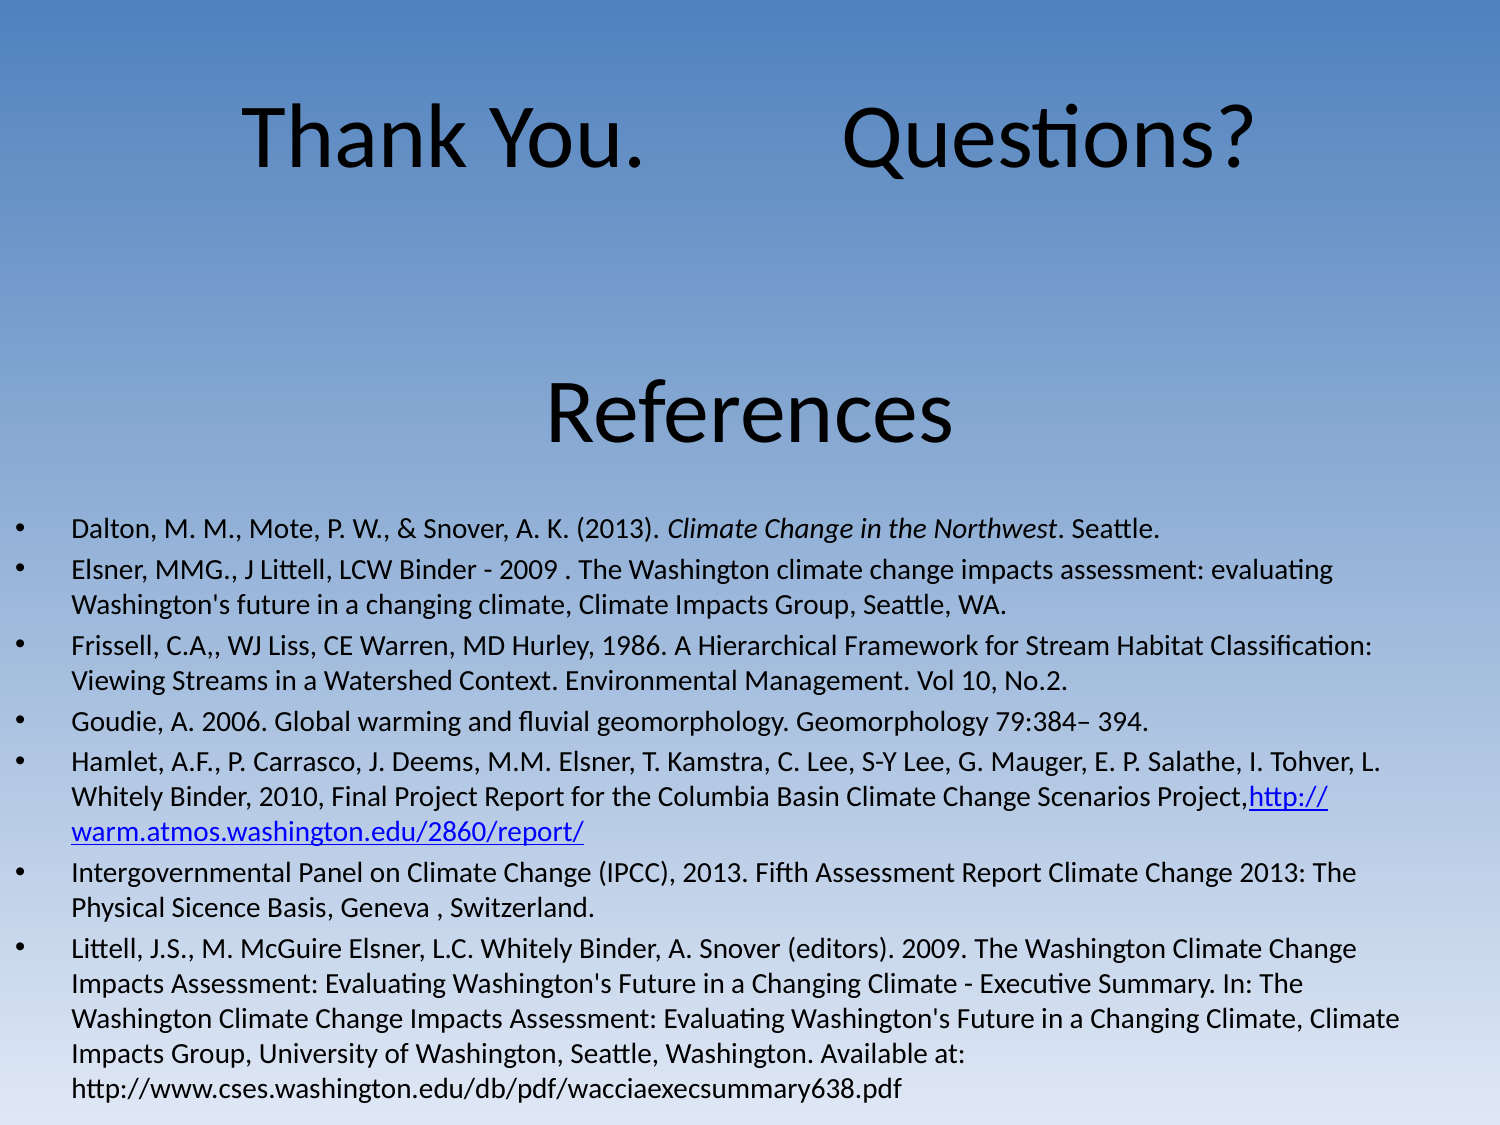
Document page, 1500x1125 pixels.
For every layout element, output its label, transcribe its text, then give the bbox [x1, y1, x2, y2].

text_box Thank You. Questions? [0, 37, 1500, 225]
list Dalton, M. M., Mote, P. W., & Snover, A. K. (2013). Climate Change in the Northwest. Seattle. Elsner, MMG., J Littell, LCW Binder - 2009 . The Washington climate change impacts assessment: evaluating Washington's future in a changing climate, Climate Impacts Group, Seattle, WA. Frissell, C.A,, WJ Liss, CE Warren, MD Hurley, 1986. A Hierarchical Framework for Stream Habitat Classification: Viewing Streams in a Watershed Context. Environmental Management. Vol 10, No.2. Goudie, A. 2006. Global warming and fluvial geomorphology. Geomorphology 79:384– 394. Hamlet, A.F., P. Carrasco, J. Deems, M.M. Elsner, T. Kamstra, C. Lee, S-Y Lee, G. Mauger, E. P. Salathe, I. Tohver, L. Whitely Binder, 2010, Final Project Report for the Columbia Basin Climate Change Scenarios Project,http://warm.atmos.washington.edu/2860/report/ Intergovernmental Panel on Climate Change (IPCC), 2013. Fifth Assessment Report Climate Change 2013: The Physical Sicence Basis, Geneva , Switzerland. Littell, J.S., M. McGuire Elsner, L.C. Whitely Binder, A. Snover (editors). 2009. The Washington Climate Change Impacts Assessment: Evaluating Washington's Future in a Changing Climate - Executive Summary. In: The Washington Climate Change Impacts Assessment: Evaluating Washington's Future in a Changing Climate, Climate Impacts Group, University of Washington, Seattle, Washington. Available at: http://www.cses.washington.edu/db/pdf/wacciaexecsummary638.pdf [0, 501, 1425, 1125]
title References [75, 312, 1425, 500]
